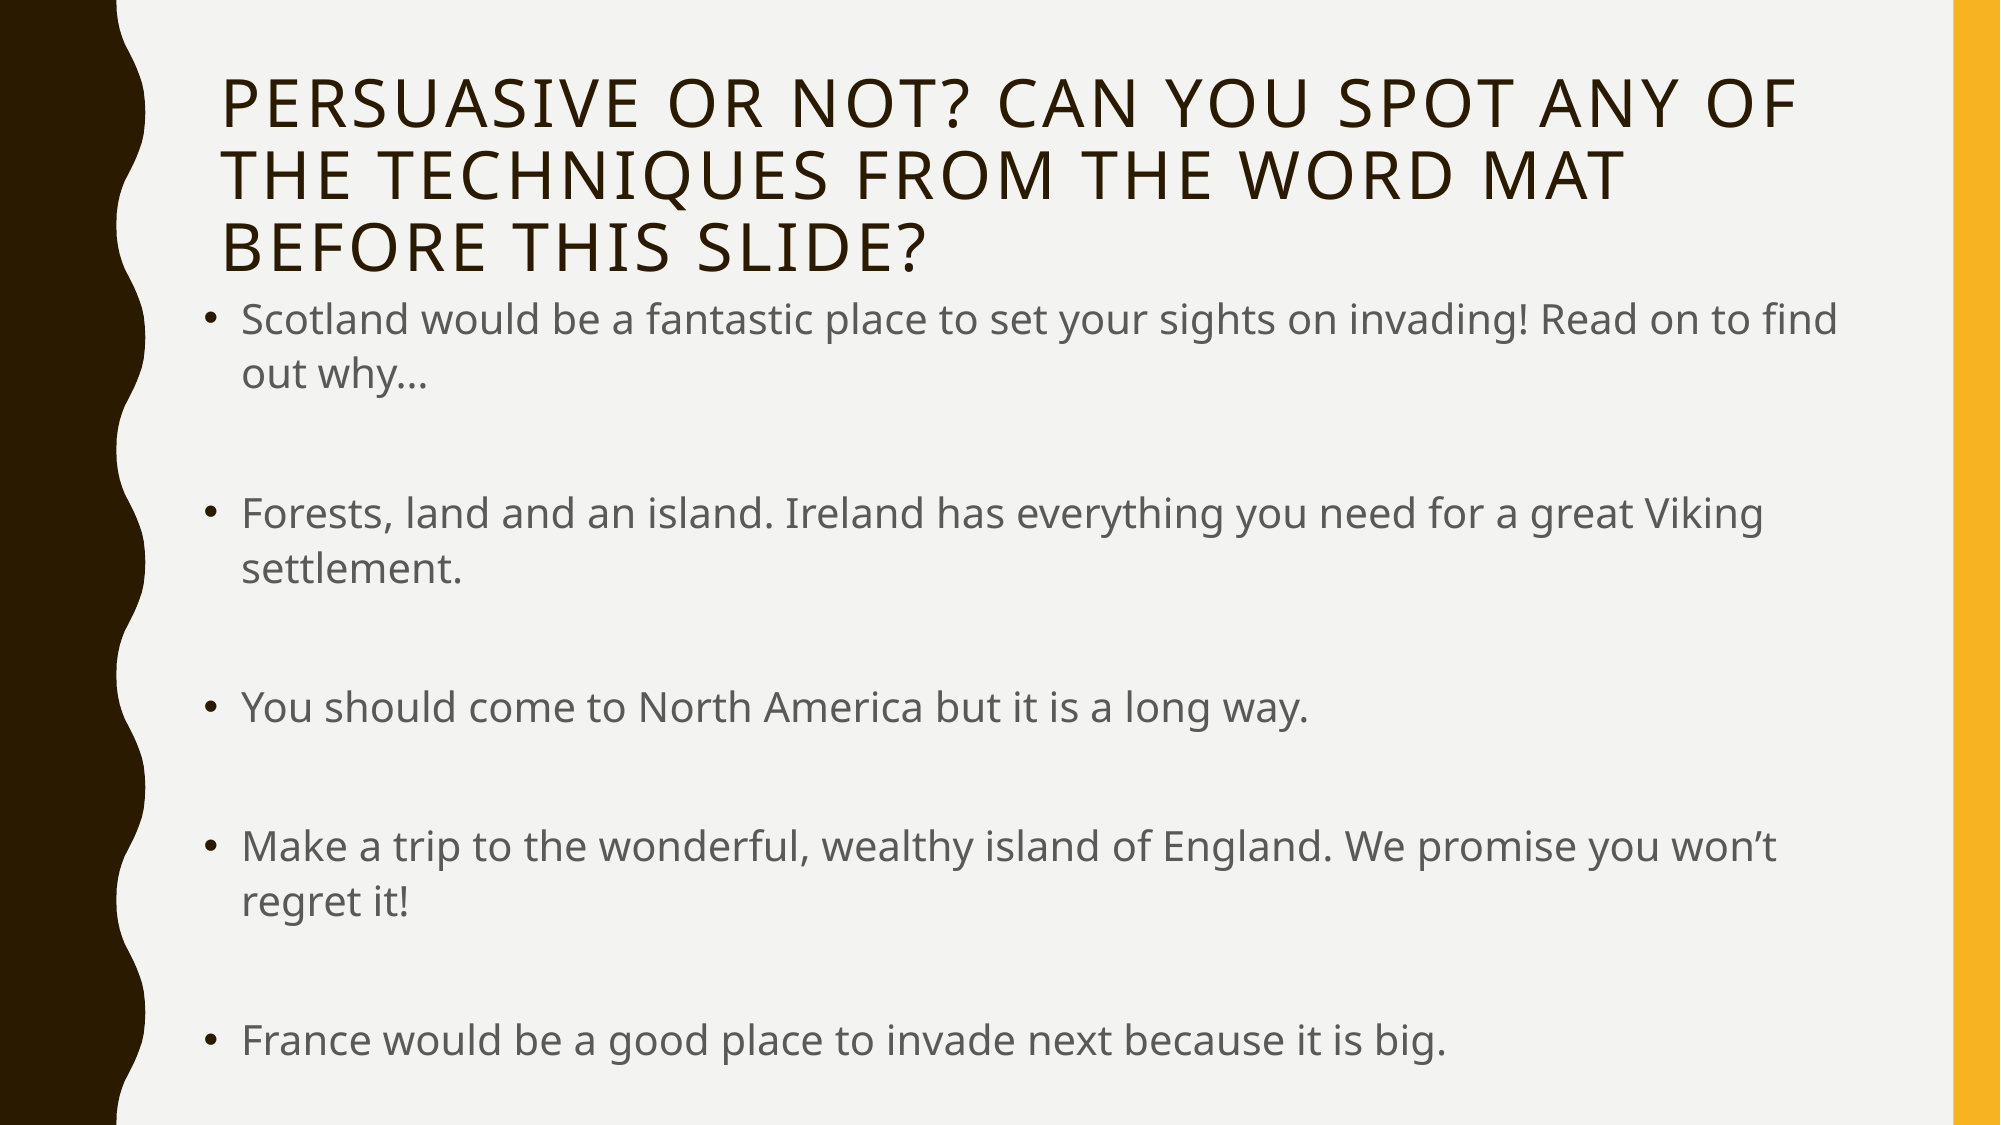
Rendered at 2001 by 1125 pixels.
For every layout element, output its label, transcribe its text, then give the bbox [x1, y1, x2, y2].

list Scotland would be a fantastic place to set your sights on invading! Read on to find out why… Forests, land and an island. Ireland has everything you need for a great Viking settlement. You should come to North America but it is a long way. Make a trip to the wonderful, wealthy island of England. We promise you won’t regret it! France would be a good place to invade next because it is big. [188, 279, 1859, 1067]
title Persuasive or not? Can you spot any of the techniques from the word mat before this slide? [205, 62, 1875, 308]
